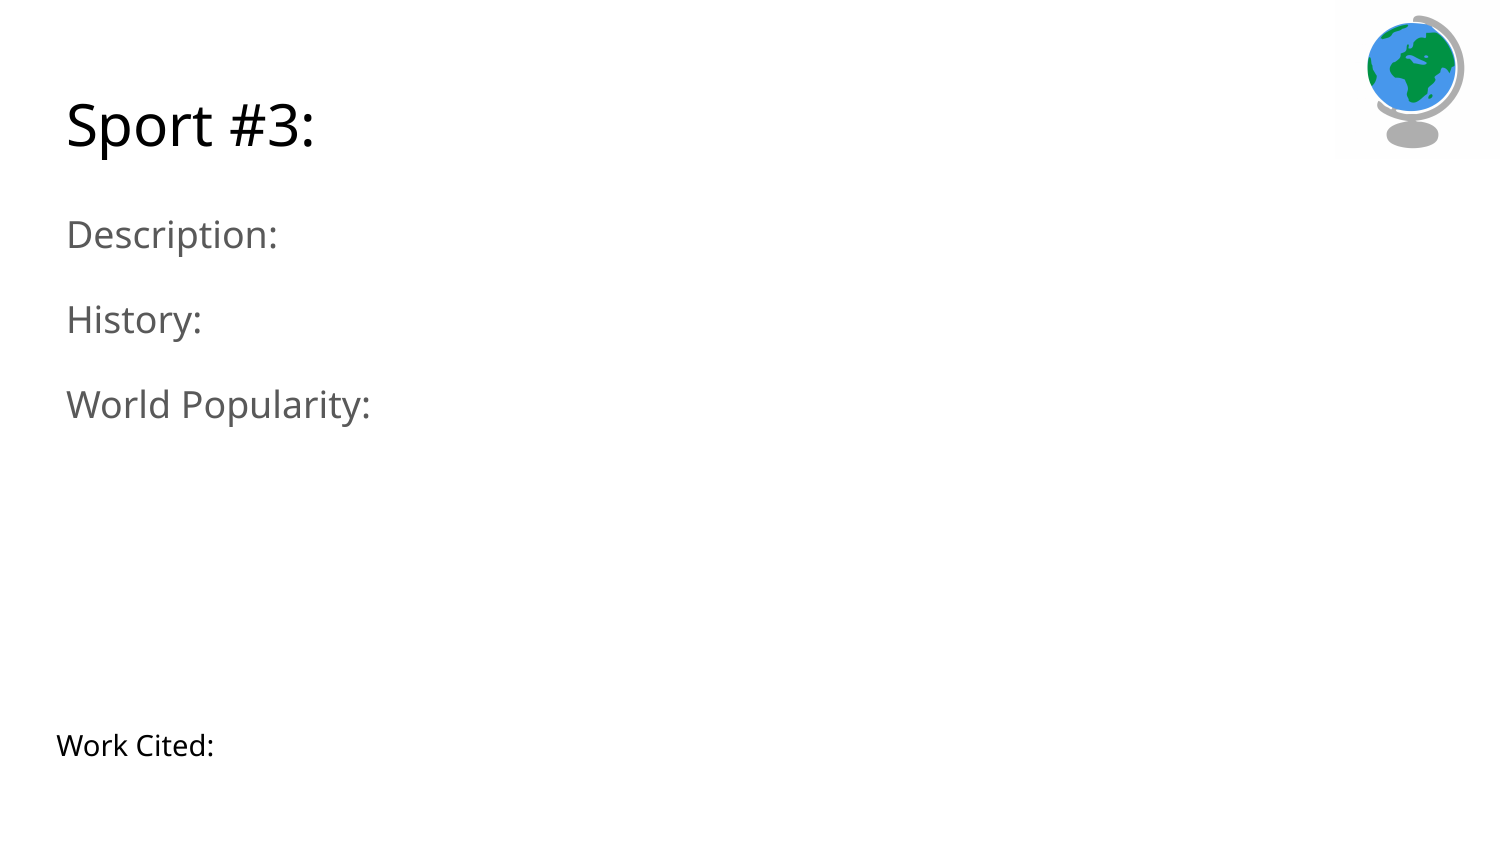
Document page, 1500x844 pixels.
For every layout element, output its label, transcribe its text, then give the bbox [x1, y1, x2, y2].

picture [1335, 0, 1500, 159]
list Description: History: World Popularity: [51, 189, 1449, 750]
title Sport #3: [51, 72, 1338, 167]
text_box Work Cited: [41, 712, 1242, 781]
